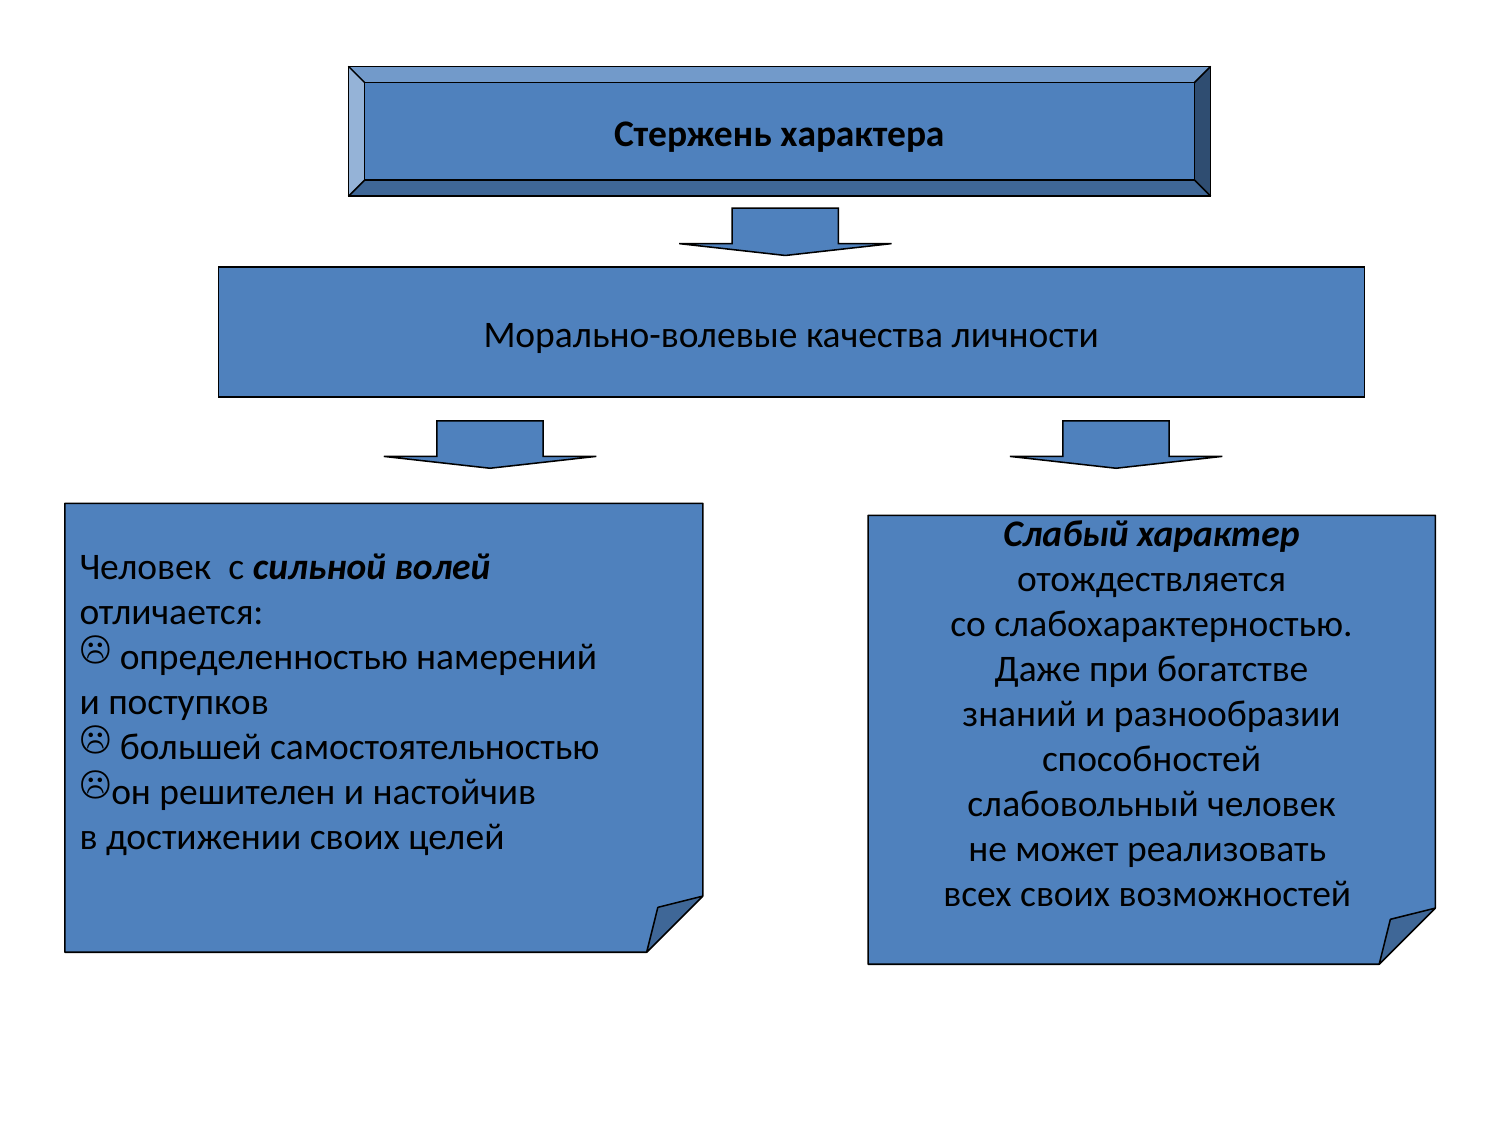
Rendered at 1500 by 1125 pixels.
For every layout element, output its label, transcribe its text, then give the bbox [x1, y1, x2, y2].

text_box [383, 420, 597, 469]
text_box Слабый характер отождествляется со слабохарактерностью. Даже при богатстве знаний и разнообразии способностей слабовольный человек не может реализовать всех своих возможностей [868, 515, 1436, 965]
text_box [1009, 420, 1223, 469]
text_box [679, 208, 892, 256]
text_box Морально-волевые качества личности [218, 267, 1365, 397]
text_box Человек с сильной волей отличается: определенностью намерений и поступков большей самостоятельностью он решителен и настойчив в достижении своих целей [64, 503, 703, 953]
text_box Стержень характера [348, 66, 1211, 197]
